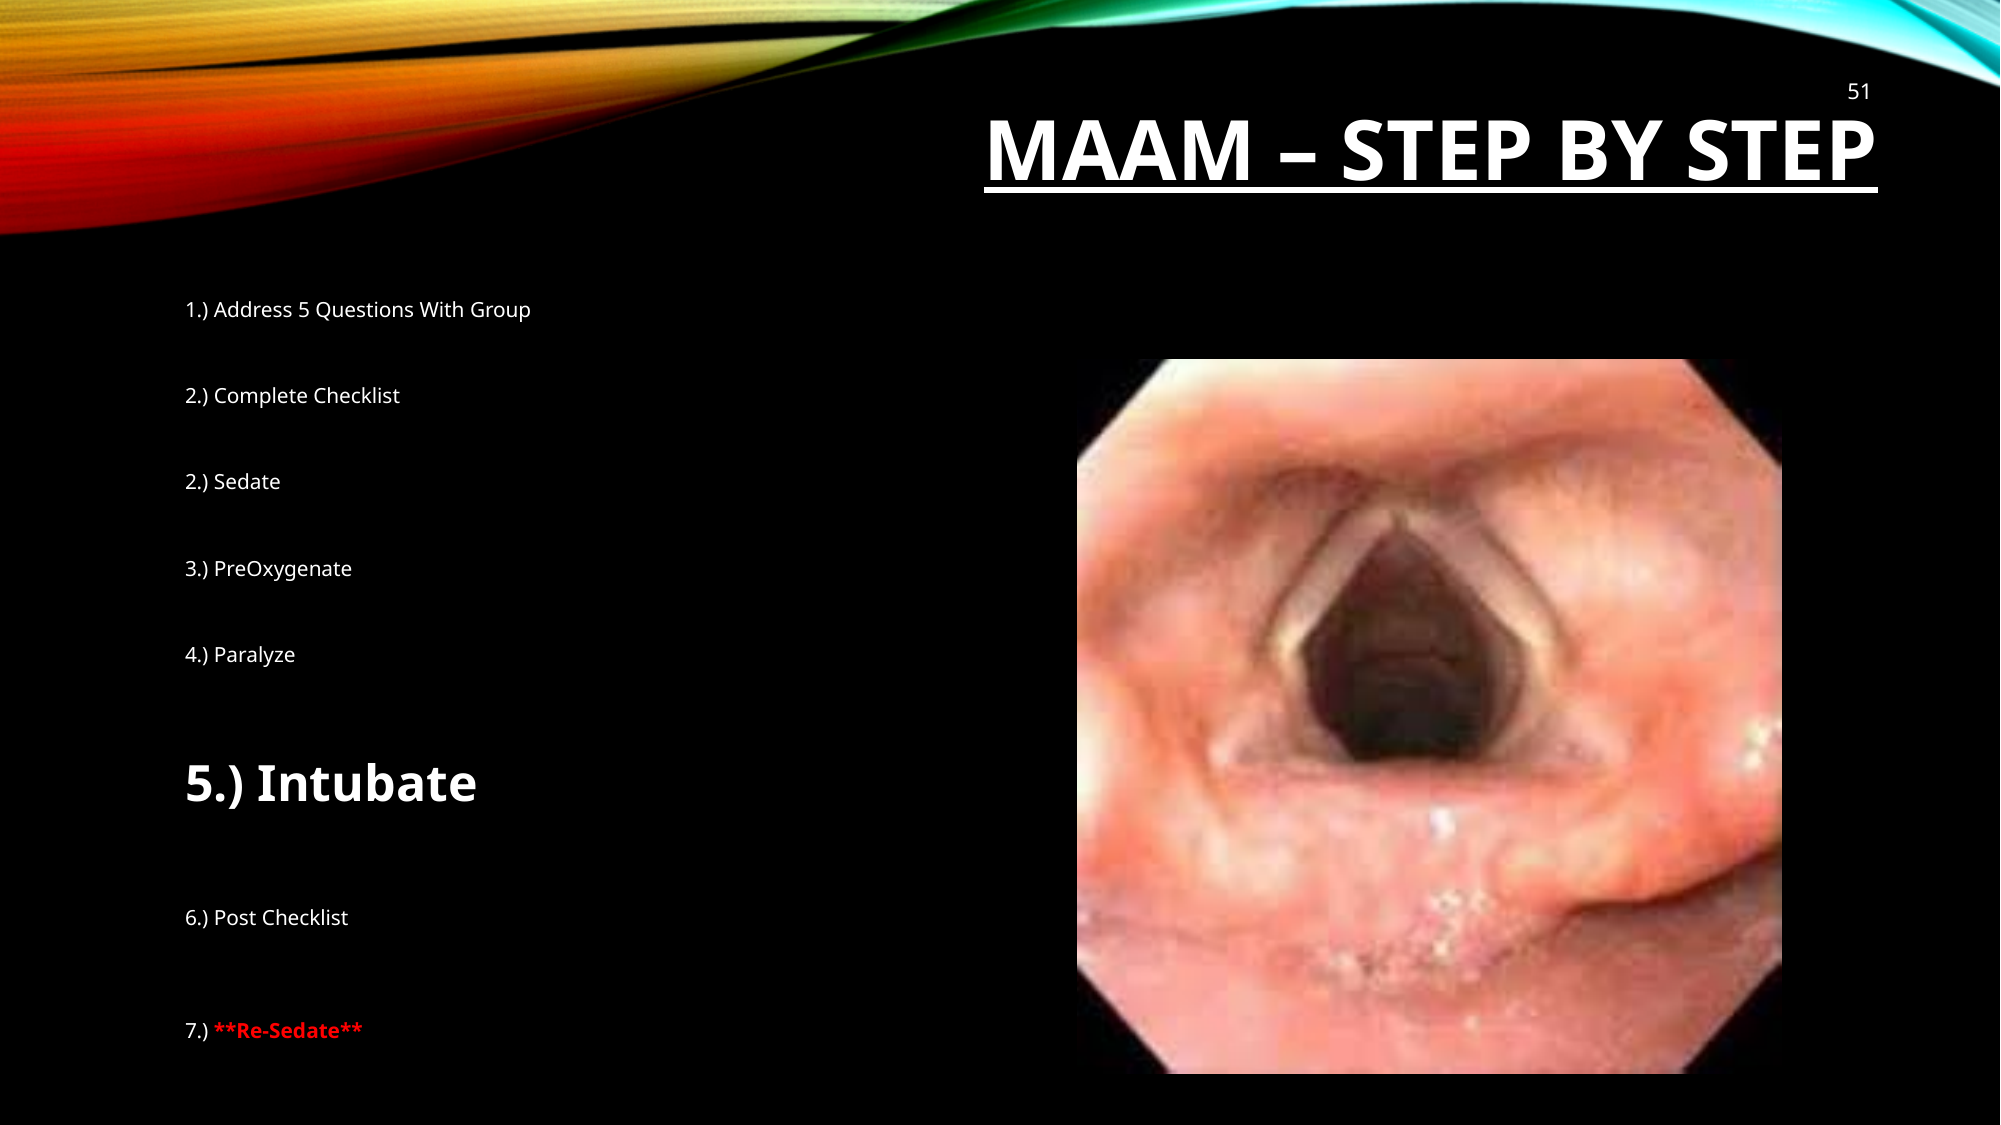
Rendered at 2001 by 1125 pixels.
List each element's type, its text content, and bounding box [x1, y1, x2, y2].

title MAAM – STEP BY STEP [480, 47, 1894, 260]
picture [0, 0, 2000, 237]
picture [1077, 359, 1782, 1074]
slide_number ‹#› [1437, 62, 1888, 123]
list 1.) Address 5 Questions With Group 2.) Complete Checklist 2.) Sedate 3.) PreOxygenate 4.) Paralyze 5.) Intubate 6.) Post Checklist 7.) **Re-Sedate** [169, 291, 1045, 1125]
